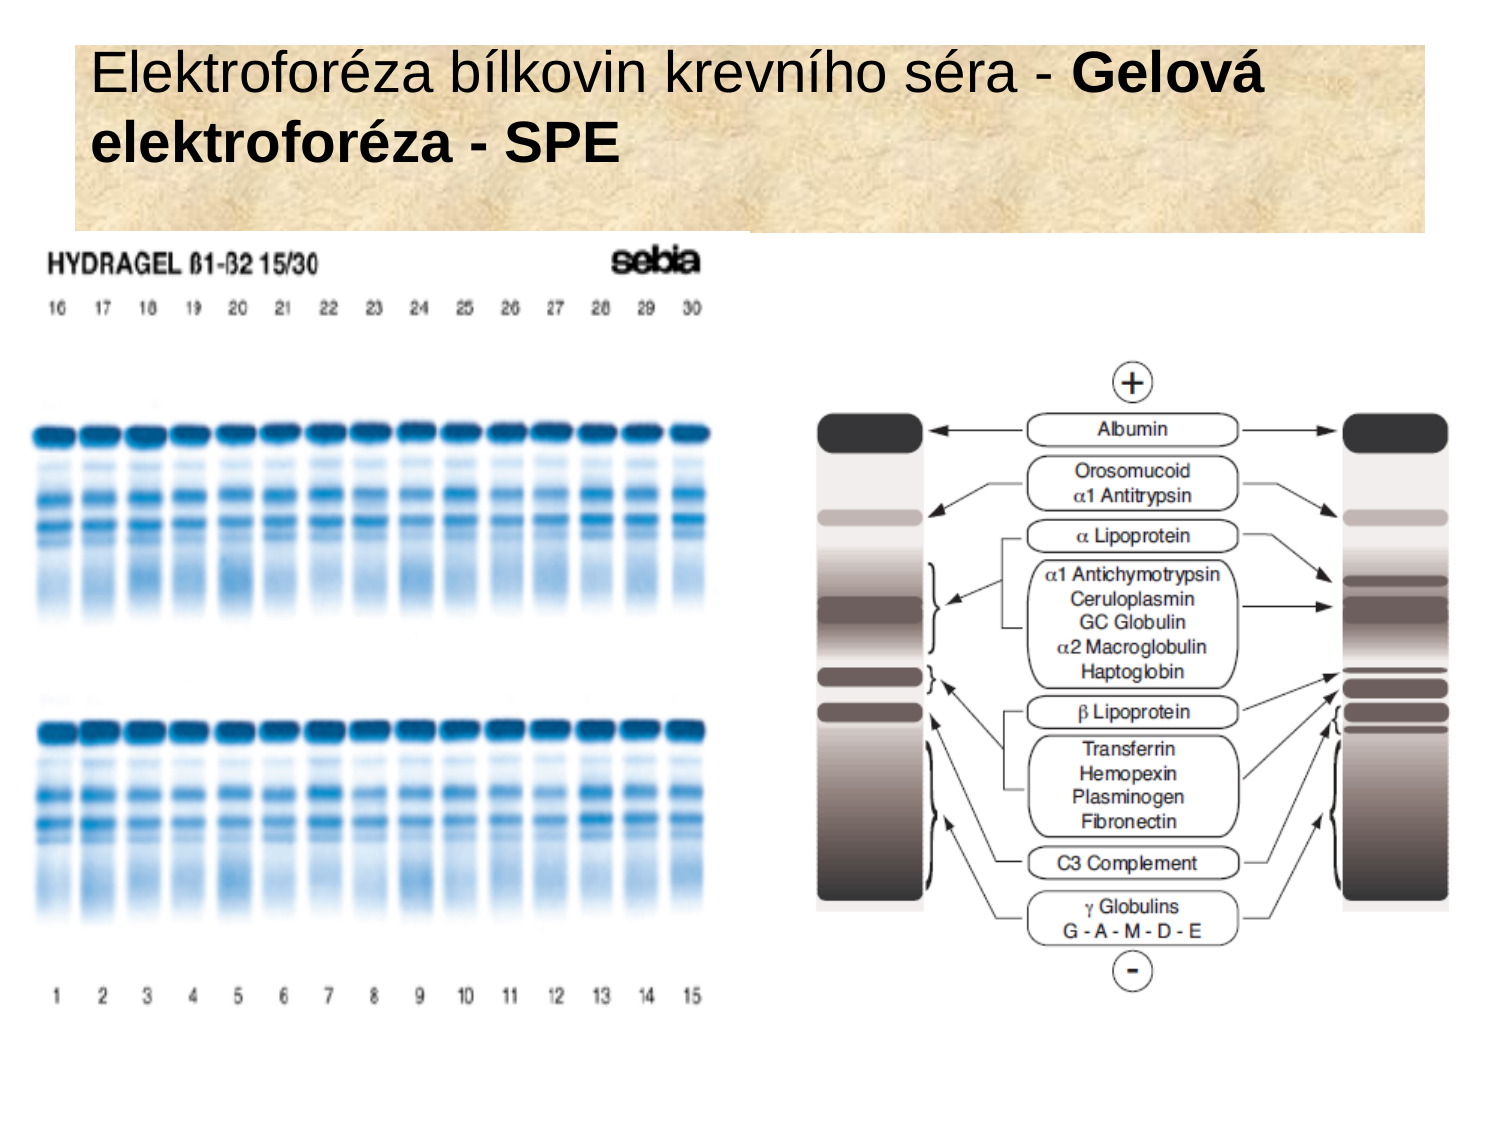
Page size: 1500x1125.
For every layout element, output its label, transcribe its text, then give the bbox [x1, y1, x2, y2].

picture [0, 231, 751, 1024]
title Elektroforéza bílkovin krevního séra - Gelová elektroforéza - SPE [74, 44, 1426, 233]
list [785, 334, 1500, 1000]
